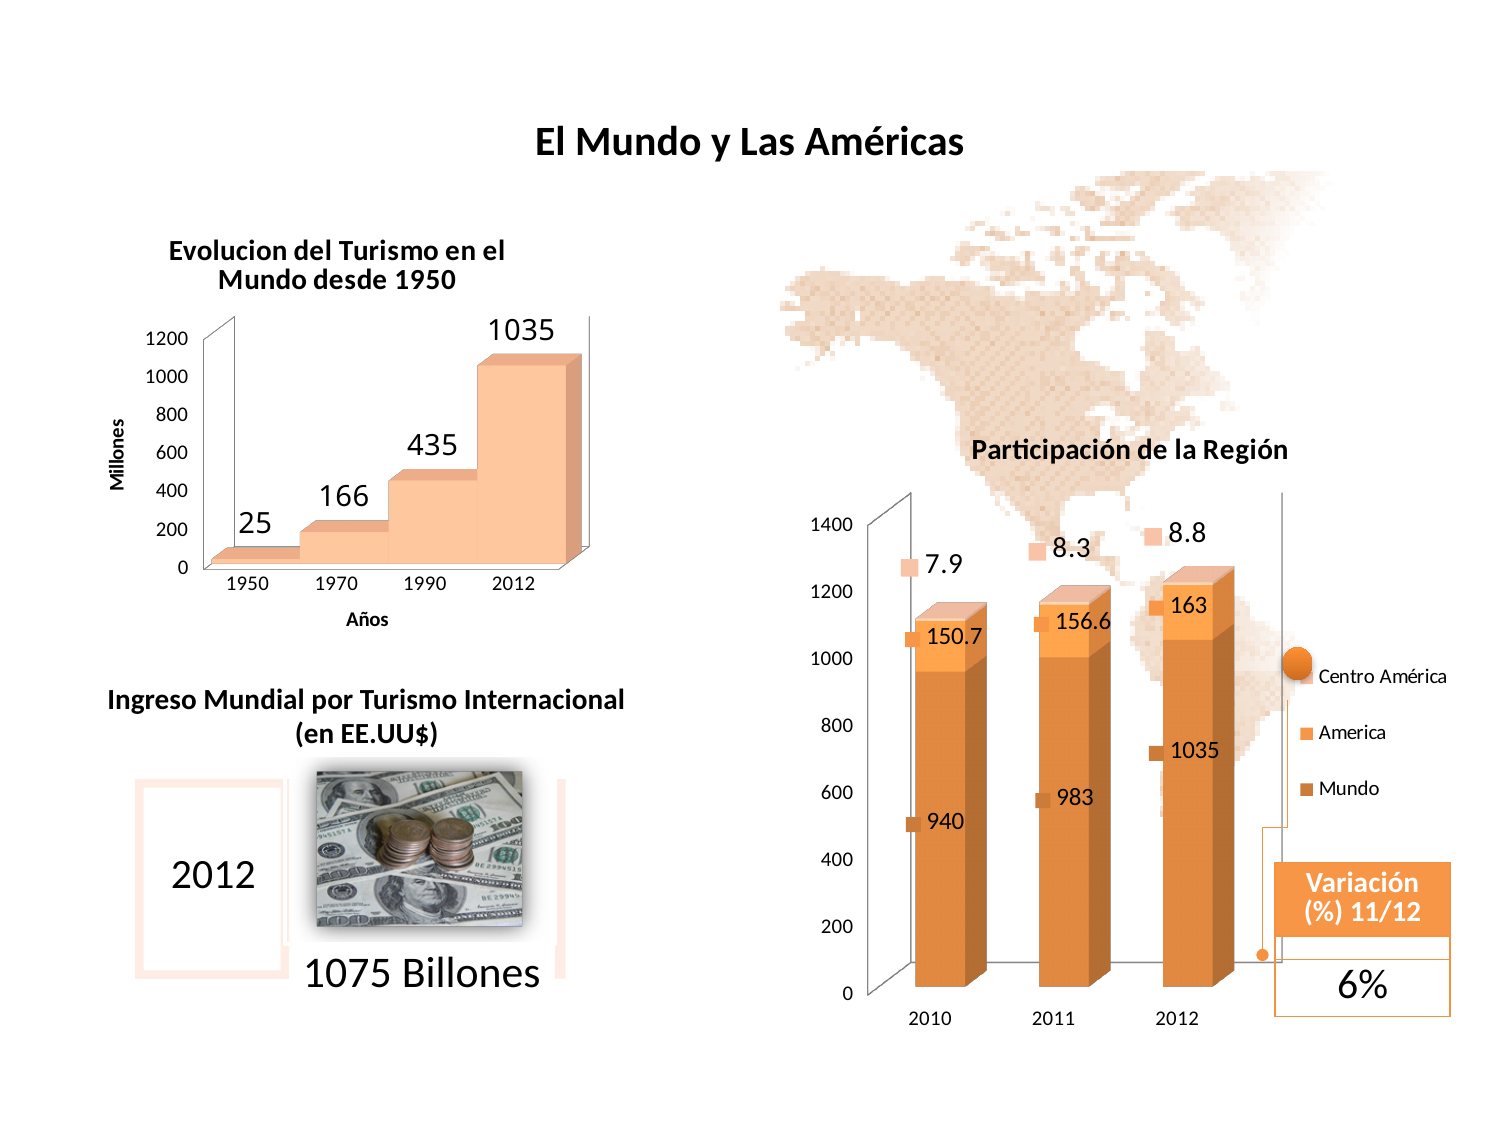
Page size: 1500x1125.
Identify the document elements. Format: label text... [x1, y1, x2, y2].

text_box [43, 171, 1471, 1051]
title El Mundo y Las Américas [75, 37, 1425, 169]
